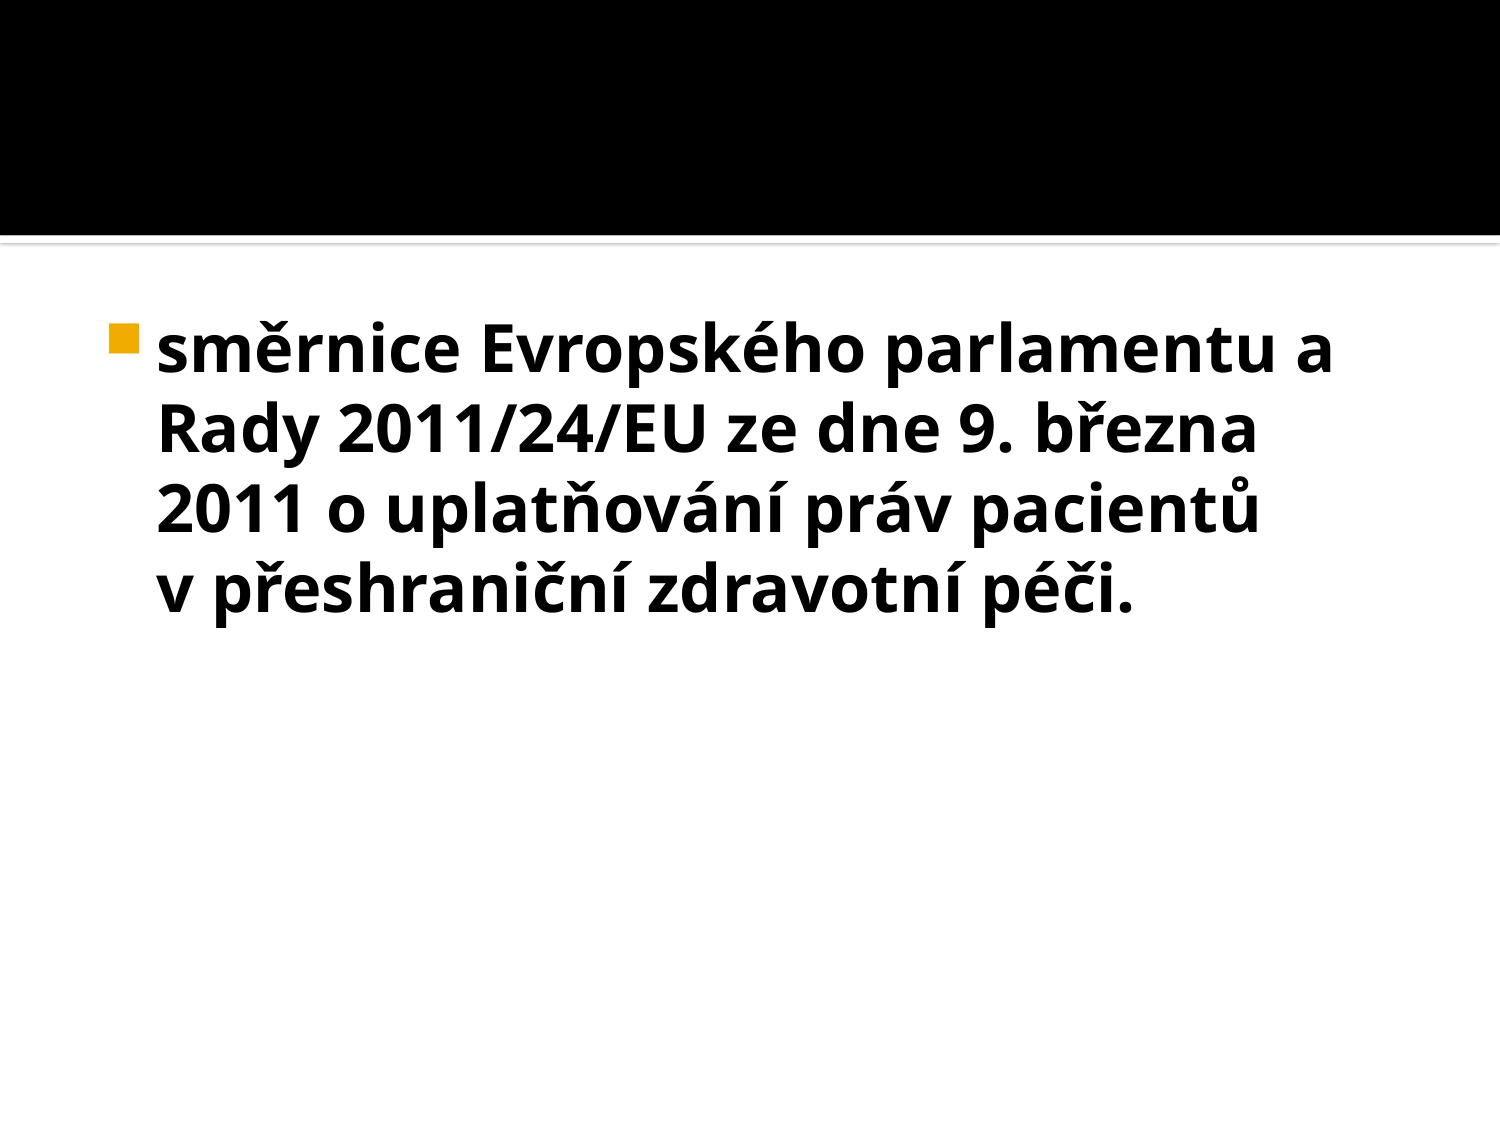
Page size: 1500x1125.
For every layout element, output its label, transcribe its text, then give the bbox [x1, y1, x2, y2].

list směrnice Evropského parlamentu a Rady 2011/24/EU ze dne 9. března 2011 o uplatňování práv pacientů v přeshraniční zdravotní péči. [75, 291, 1425, 1050]
